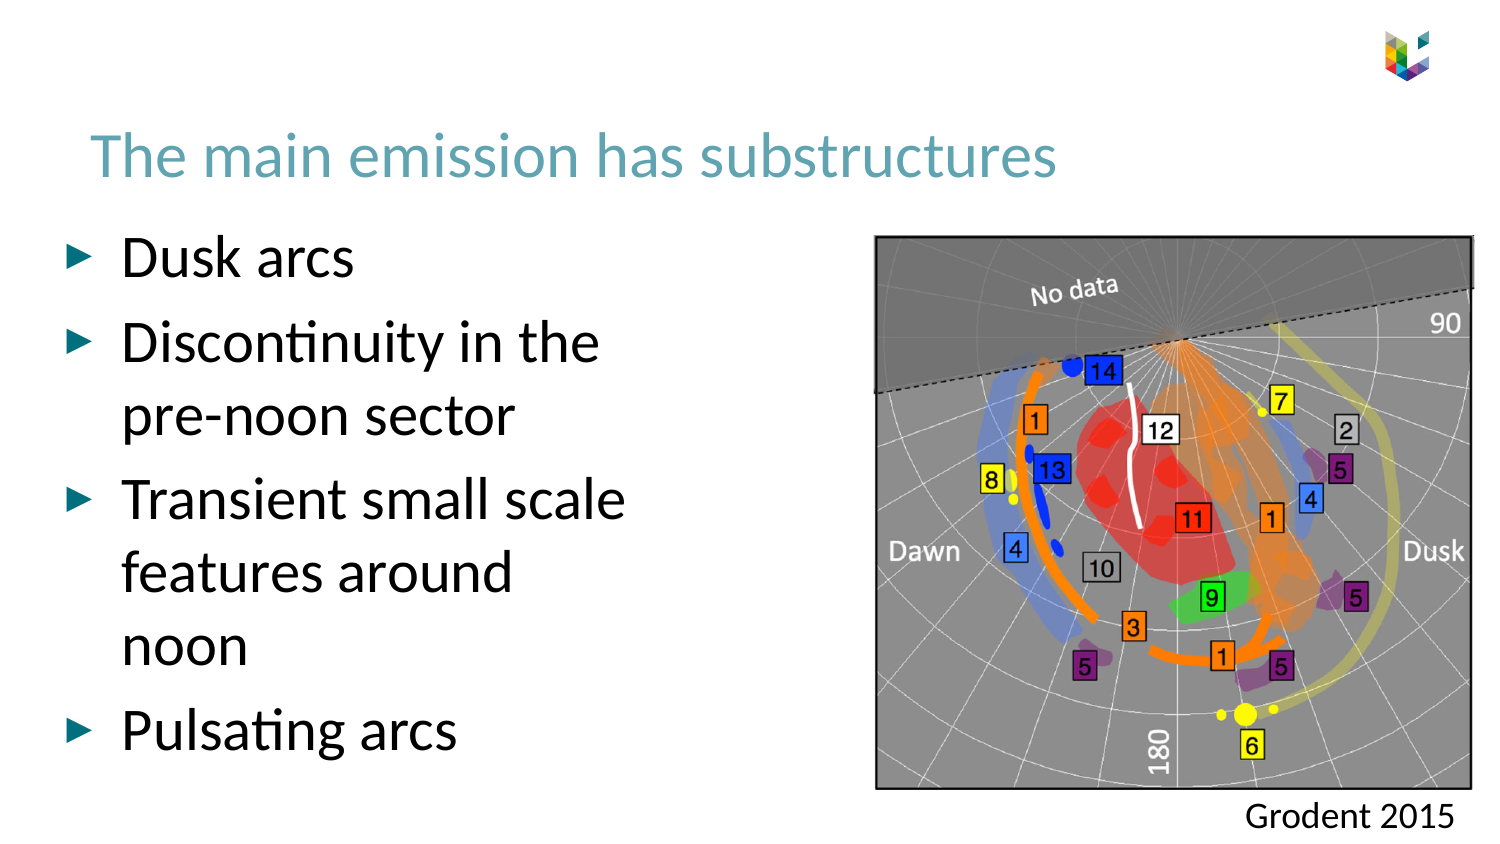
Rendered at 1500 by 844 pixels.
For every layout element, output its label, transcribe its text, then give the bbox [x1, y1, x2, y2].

text_box Grodent 2015 [1230, 801, 1381, 844]
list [869, 230, 1475, 794]
text_box Dusk arcs Discontinuity in the pre-noon sector Transient small scale features around noon Pulsating arcs [51, 209, 668, 772]
picture [1366, 11, 1448, 101]
title The main emission has substructures [75, 105, 1329, 199]
